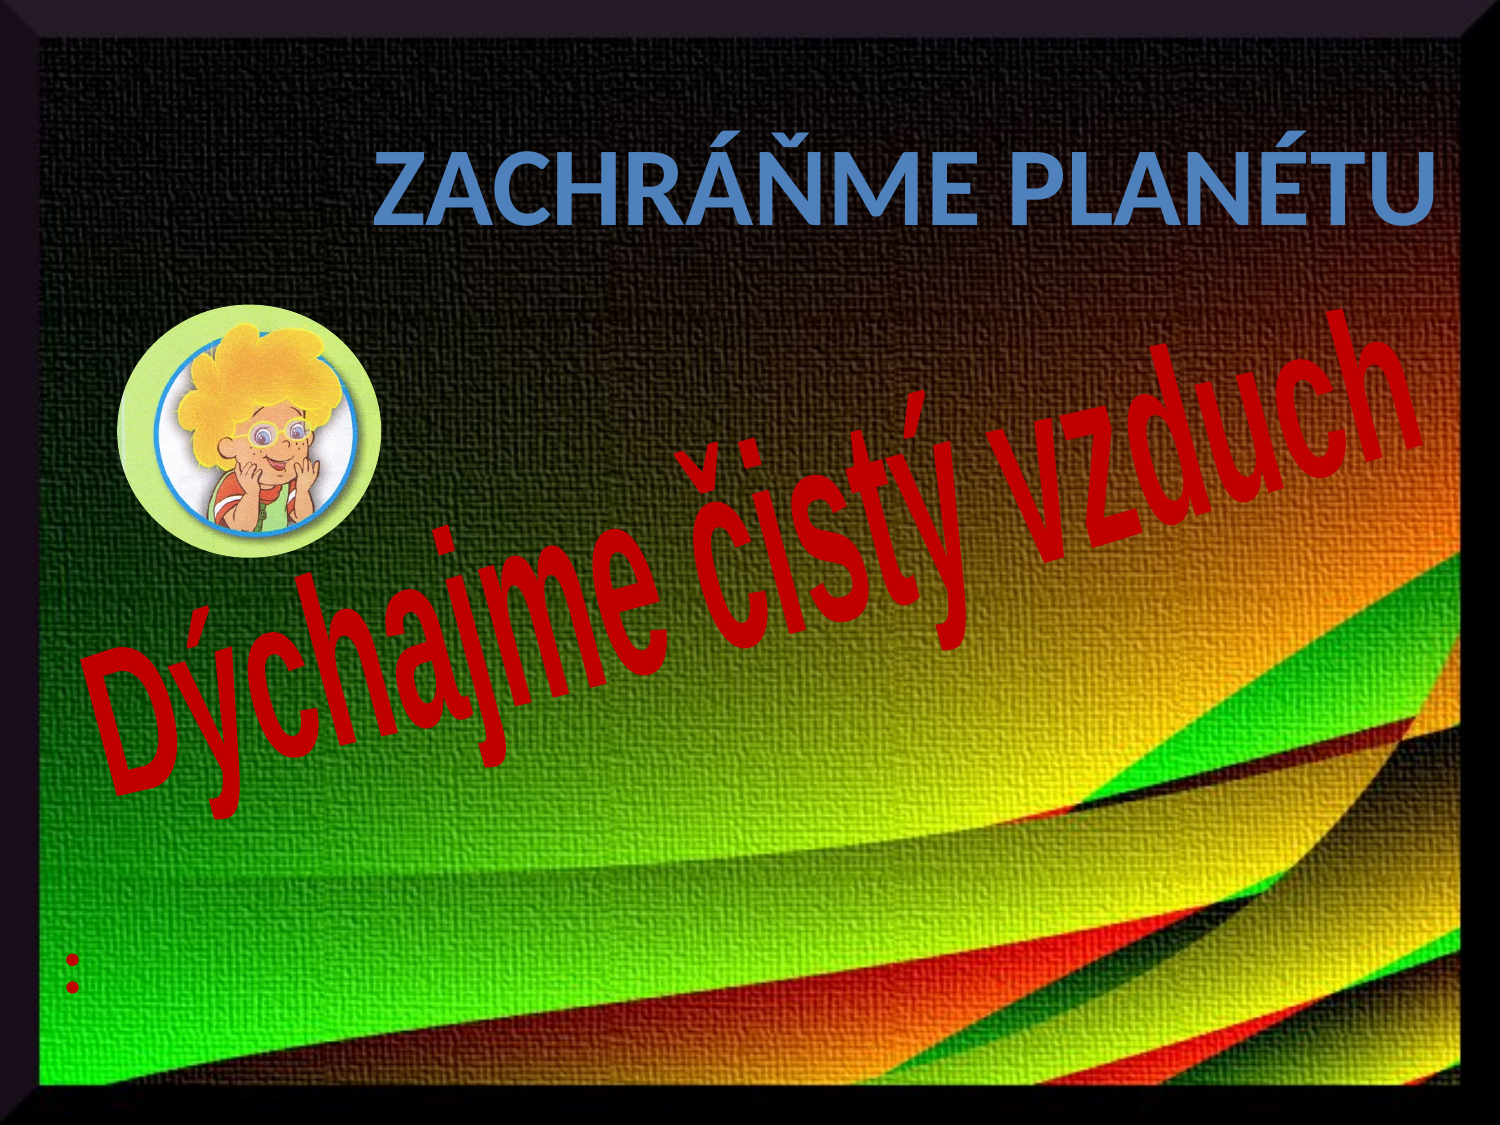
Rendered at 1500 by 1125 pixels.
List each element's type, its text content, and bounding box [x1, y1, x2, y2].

text_box Zachráňme planétu [357, 105, 1456, 256]
picture [0, 0, 1500, 1125]
text_box : [46, 902, 715, 1018]
